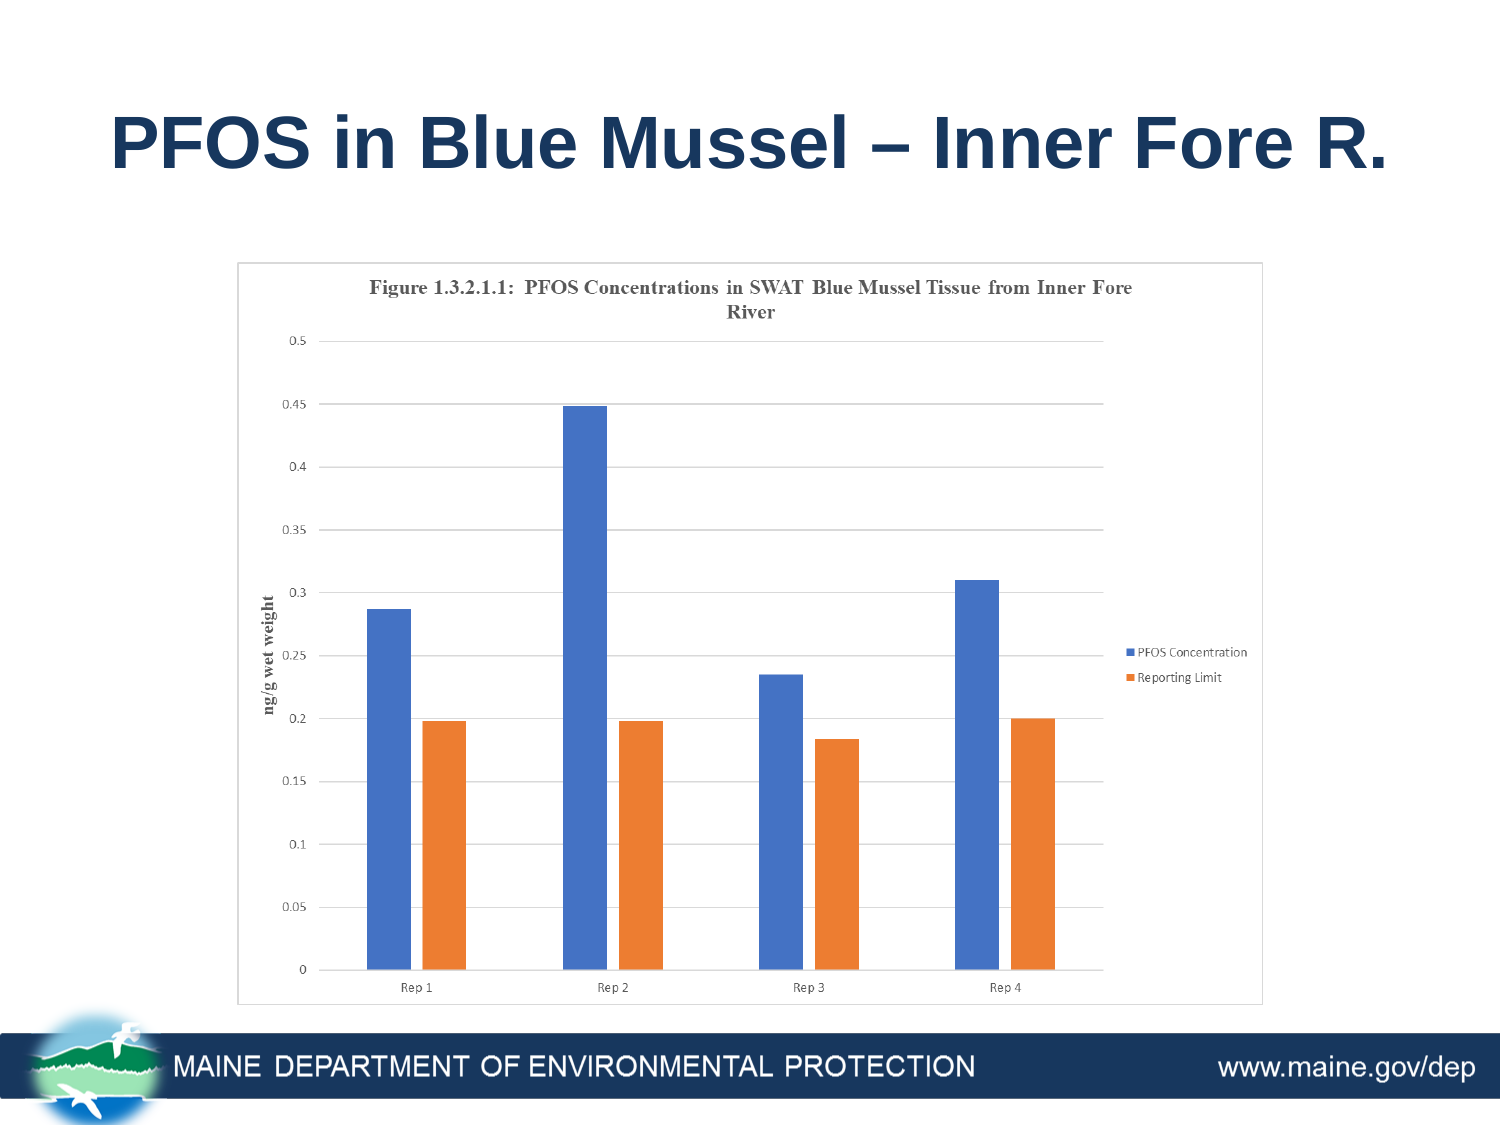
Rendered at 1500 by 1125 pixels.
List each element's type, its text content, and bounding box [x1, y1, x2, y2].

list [237, 262, 1263, 1006]
title PFOS in Blue Mussel – Inner Fore R. [75, 45, 1425, 233]
picture [0, 999, 1500, 1125]
